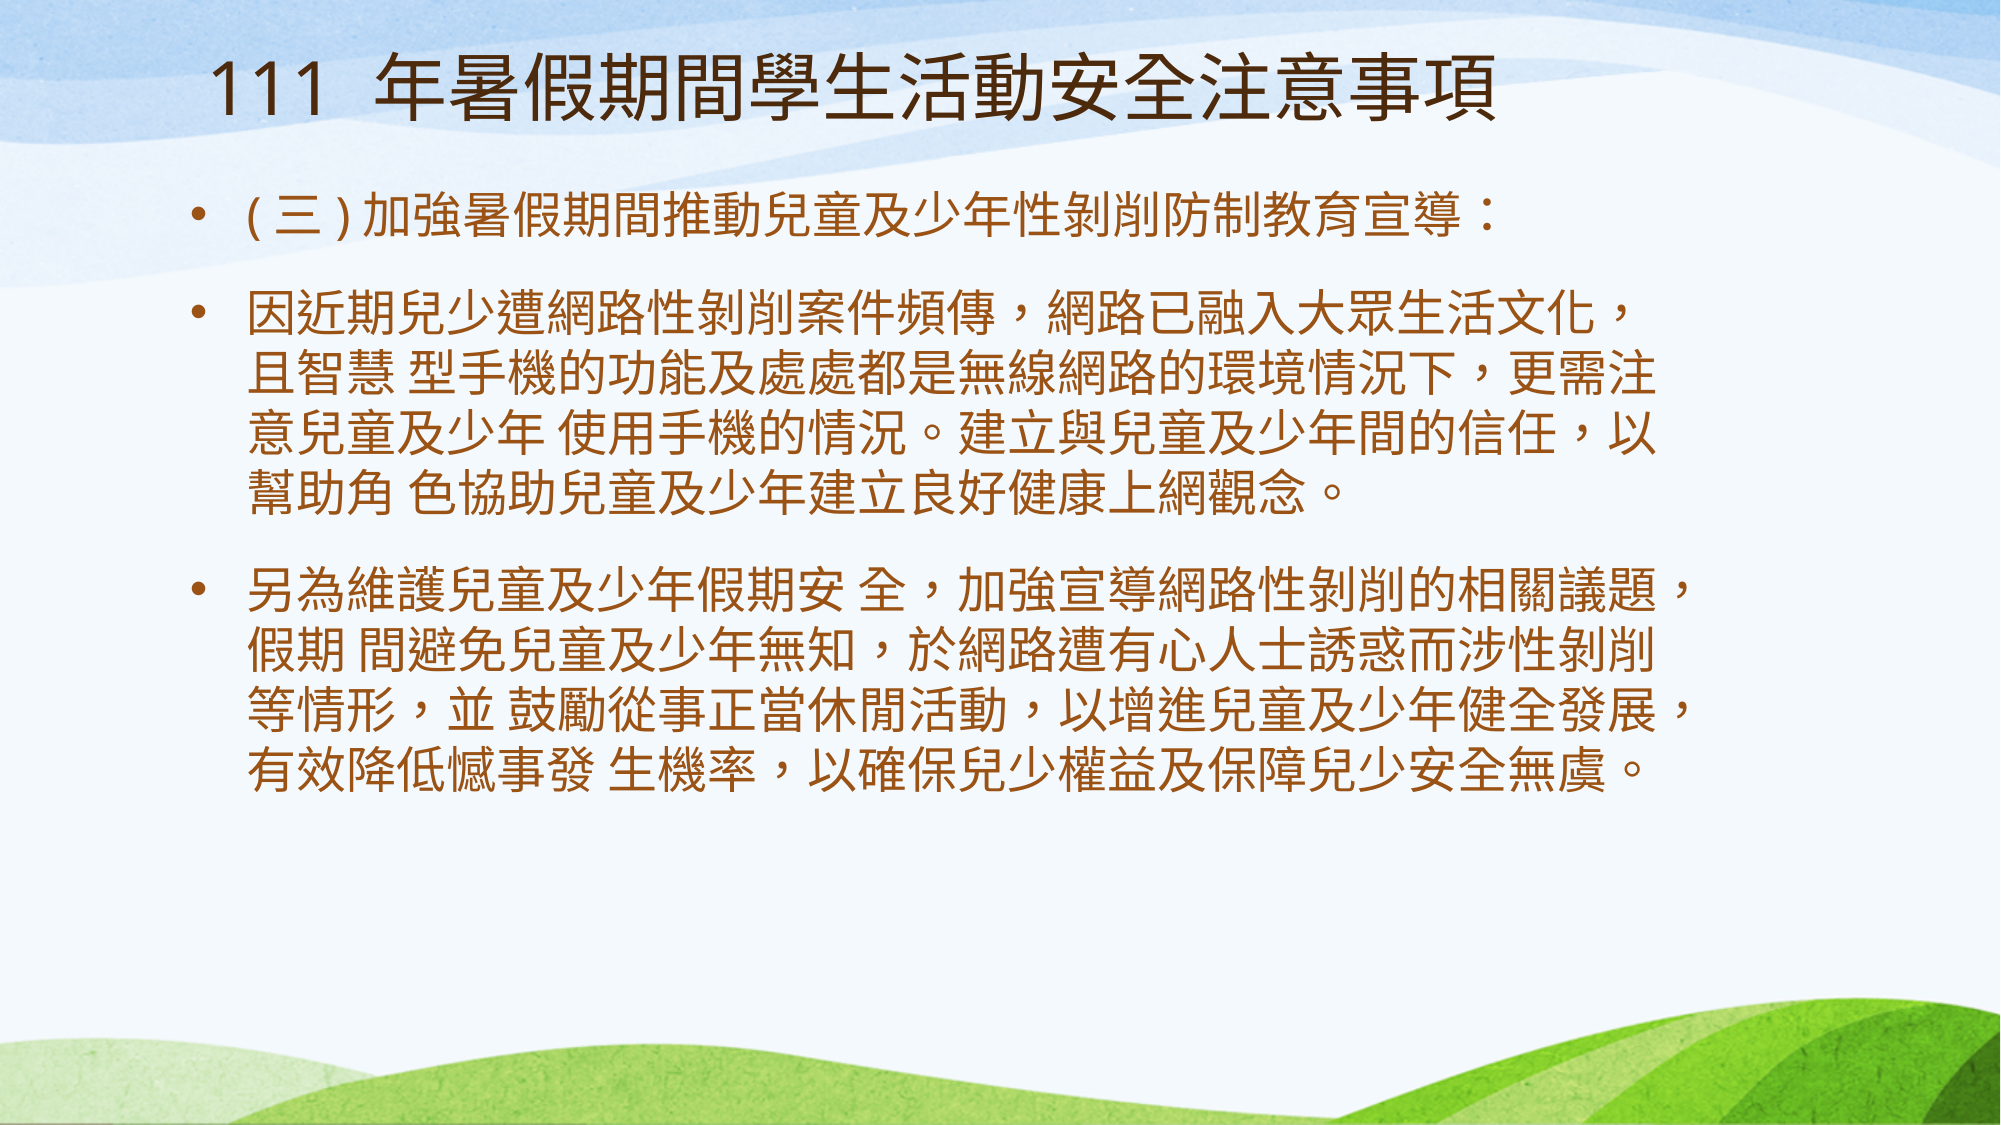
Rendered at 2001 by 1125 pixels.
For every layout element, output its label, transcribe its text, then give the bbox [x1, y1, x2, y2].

list (三)加強暑假期間推動兒童及少年性剝削防制教育宣導： 因近期兒少遭網路性剝削案件頻傳，網路已融入大眾生活文化，且智慧 型手機的功能及處處都是無線網路的環境情況下，更需注意兒童及少年 使用手機的情況。建立與兒童及少年間的信任，以幫助角 色協助兒童及少年建立良好健康上網觀念。 另為維護兒童及少年假期安 全，加強宣導網路性剝削的相關議題，假期 間避免兒童及少年無知，於網路遭有心人士誘惑而涉性剝削等情形，並 鼓勵從事正當休閒活動，以增進兒童及少年健全發展，有效降低憾事發 生機率，以確保兒少權益及保障兒少安全無虞。 [174, 175, 1685, 982]
title 111 年暑假期間學生活動安全注意事項 [191, 0, 1842, 140]
picture [0, 0, 2001, 1125]
